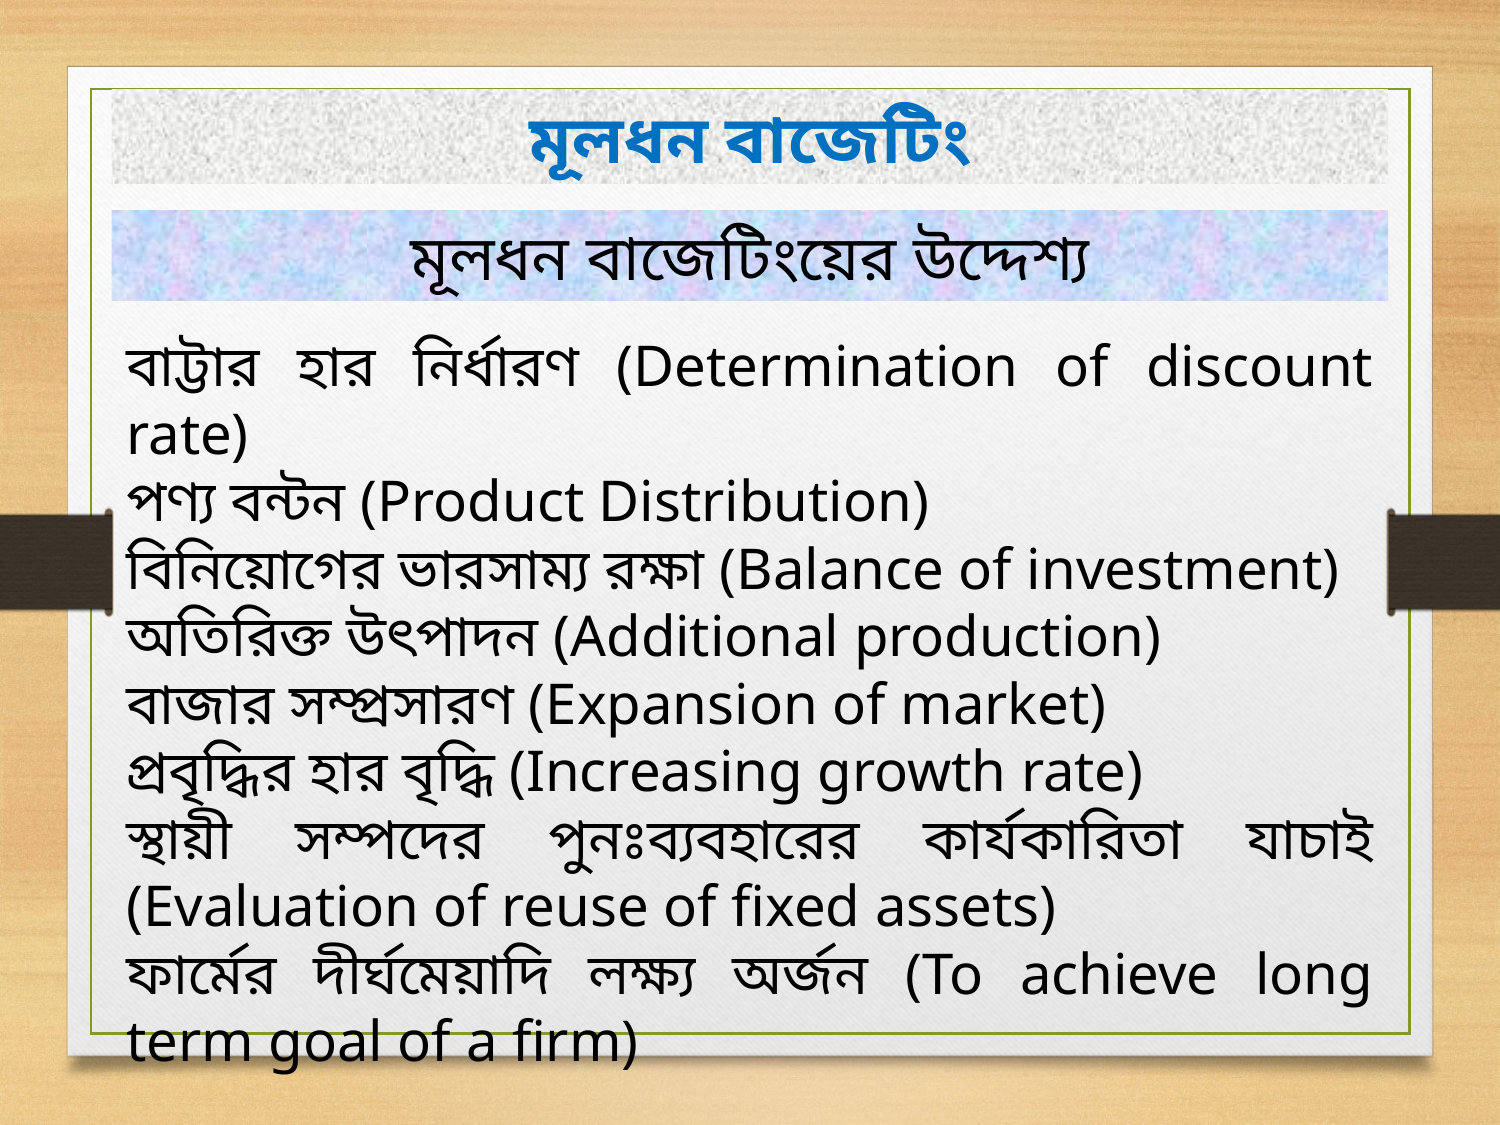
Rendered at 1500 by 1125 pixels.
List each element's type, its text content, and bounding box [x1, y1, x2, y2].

picture [0, 0, 1500, 1125]
text_box বাট্টার হার নির্ধারণ (Determination of discount rate) পণ্য বন্টন (Product Distribution) বিনিয়োগের ভারসাম্য রক্ষা (Balance of investment) অতিরিক্ত উৎপাদন (Additional production) বাজার সম্প্রসারণ (Expansion of market) প্রবৃদ্ধির হার বৃদ্ধি (Increasing growth rate) স্থায়ী সম্পদের পুনঃব্যবহারের কার্যকারিতা যাচাই (Evaluation of reuse of fixed assets) ফার্মের দীর্ঘমেয়াদি লক্ষ্য অর্জন (To achieve long term goal of a firm) [111, 322, 1389, 1081]
text_box মূলধন বাজেটিংয়ের উদ্দেশ্য [111, 210, 1389, 301]
text_box মূলধন বাজেটিং [111, 89, 1389, 184]
